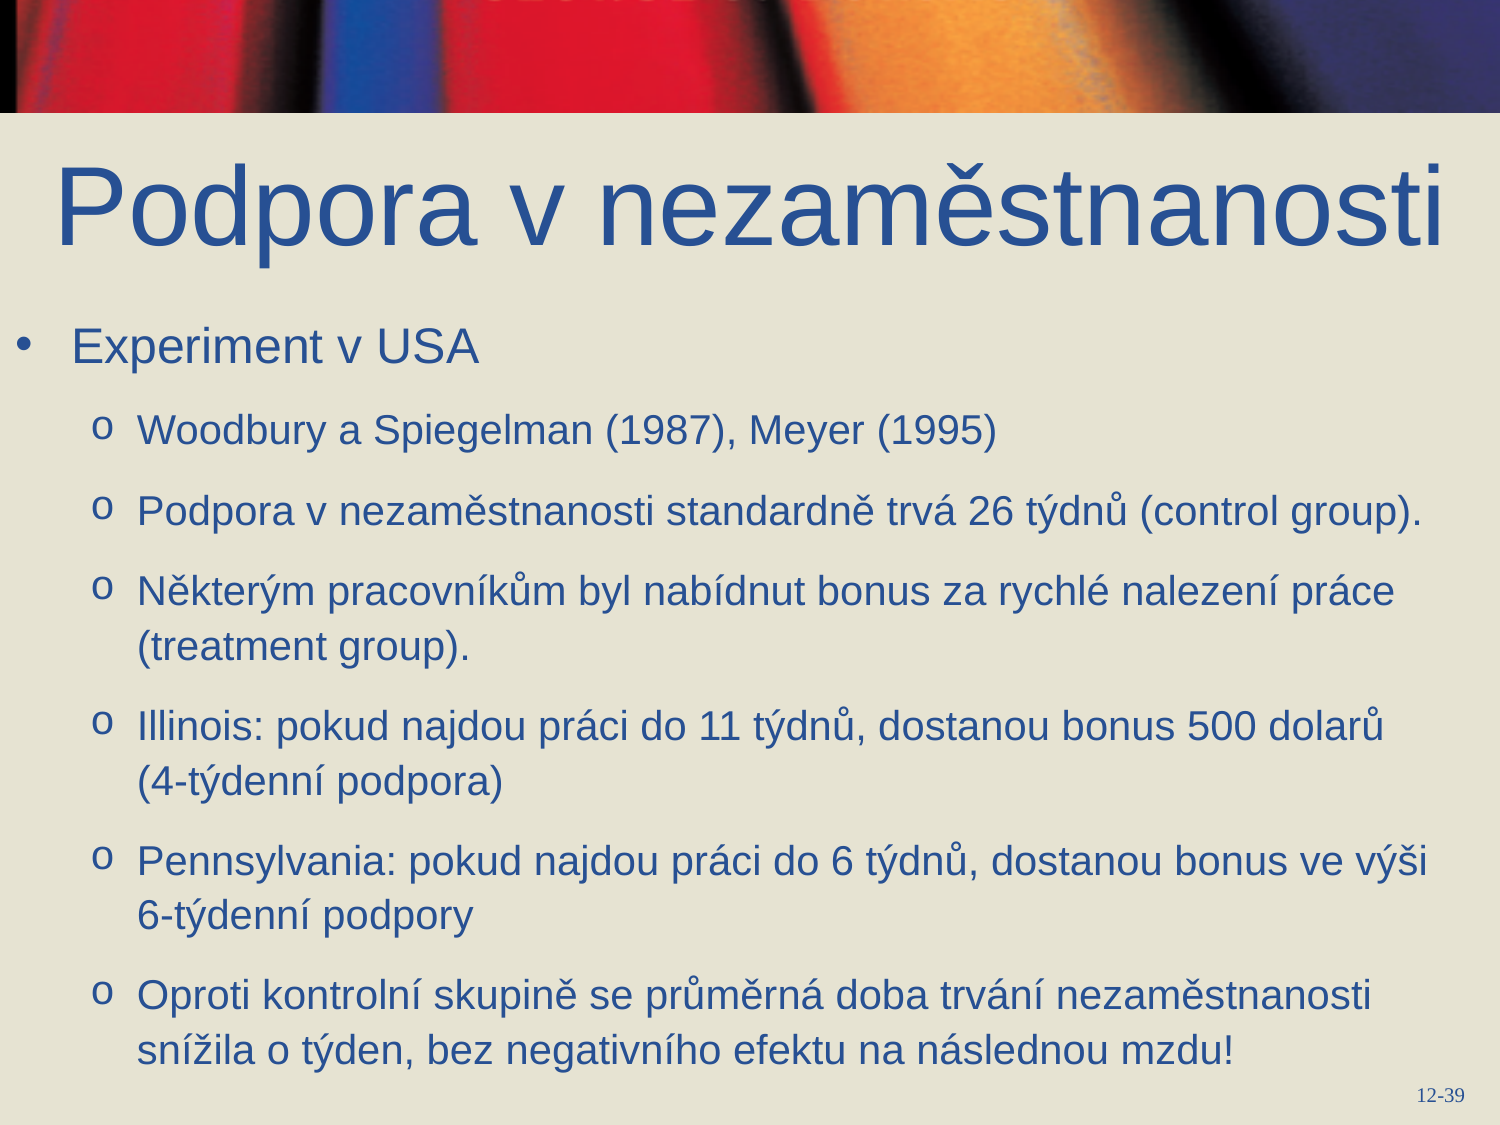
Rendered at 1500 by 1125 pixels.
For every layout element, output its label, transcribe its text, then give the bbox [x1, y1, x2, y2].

picture [0, 0, 1500, 113]
title Podpora v nezaměstnanosti [0, 149, 1500, 276]
list Experiment v USA Woodbury a Spiegelman (1987), Meyer (1995) Podpora v nezaměstnanosti standardně trvá 26 týdnů (control group). Některým pracovníkům byl nabídnut bonus za rychlé nalezení práce (treatment group). Illinois: pokud najdou práci do 11 týdnů, dostanou bonus 500 dolarů (4-týdenní podpora) Pennsylvania: pokud najdou práci do 6 týdnů, dostanou bonus ve výši 6-týdenní podpory Oproti kontrolní skupině se průměrná doba trvání nezaměstnanosti snížila o týden, bez negativního efektu na následnou mzdu! [0, 299, 1463, 1051]
